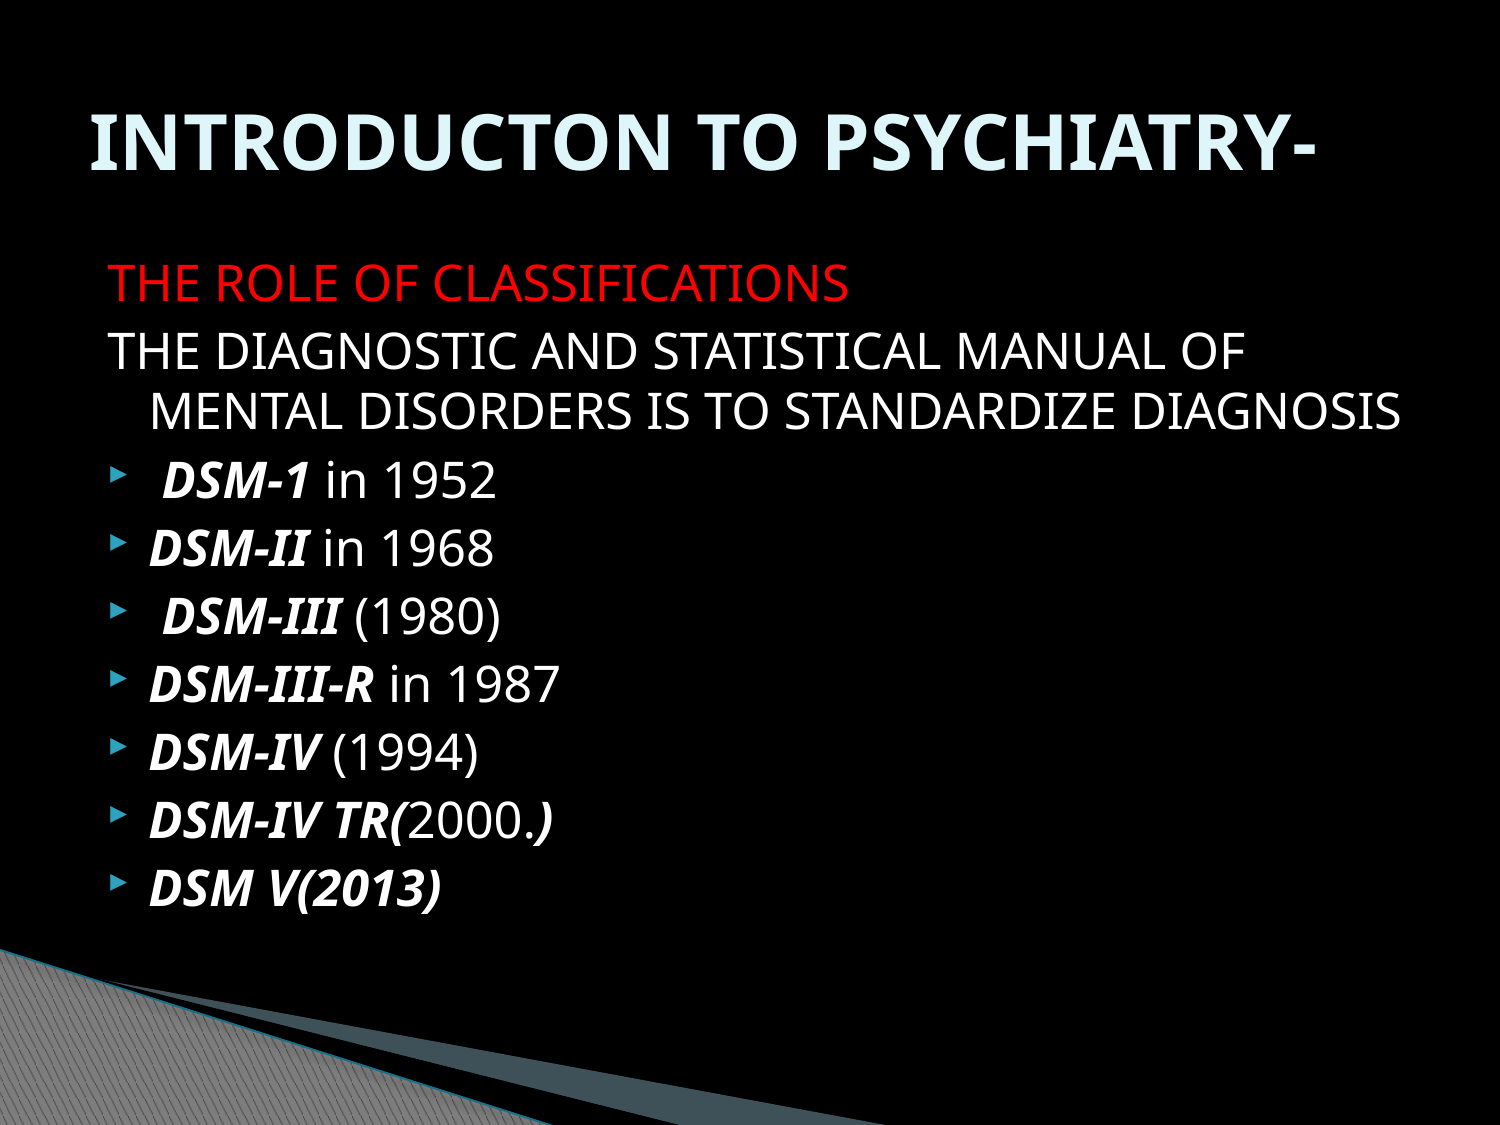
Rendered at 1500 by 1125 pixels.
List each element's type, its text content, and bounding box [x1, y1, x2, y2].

list THE ROLE OF CLASSIFICATIONS THE DIAGNOSTIC AND STATISTICAL MANUAL OF MENTAL DISORDERS IS TO STANDARDIZE DIAGNOSIS DSM-1 in 1952 DSM-II in 1968 DSM-III (1980) DSM-III-R in 1987 DSM-IV (1994) DSM-IV TR(2000.) DSM V(2013) [74, 242, 1426, 986]
title INTRODUCTON TO PSYCHIATRY- [75, 45, 1425, 233]
picture [0, 952, 543, 1125]
